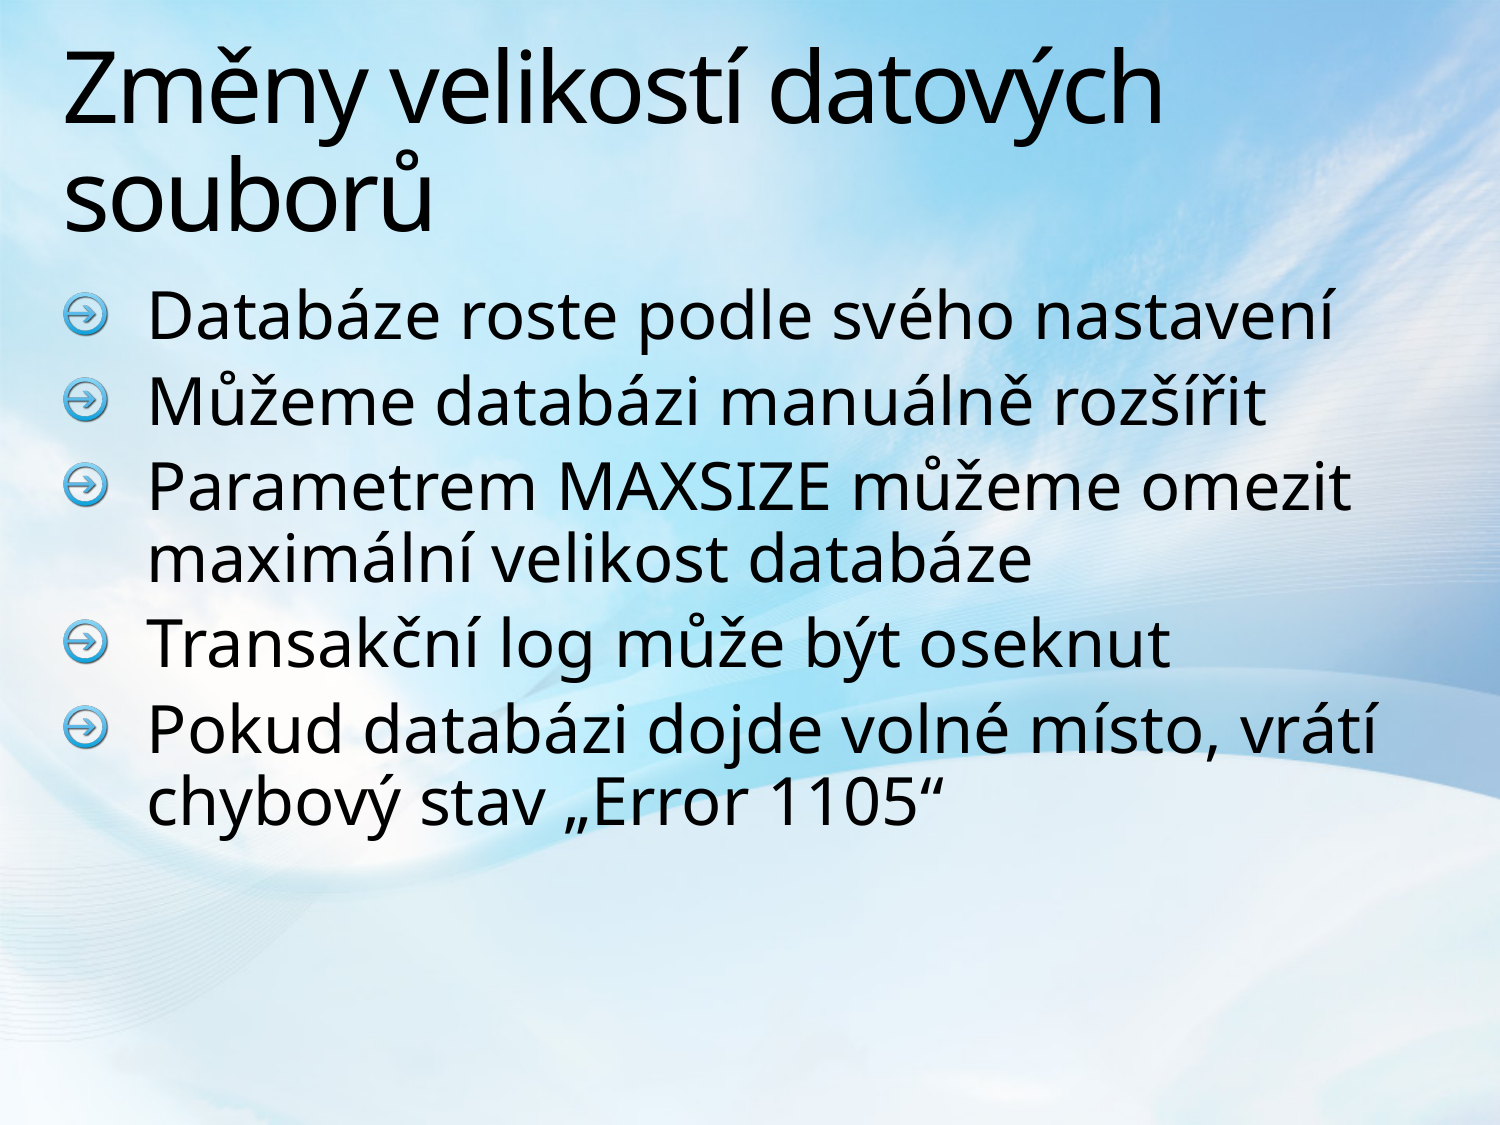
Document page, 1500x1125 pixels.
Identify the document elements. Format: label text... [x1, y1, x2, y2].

title Změny velikostí datových souborů [62, 37, 1438, 256]
list Databáze roste podle svého nastavení Můžeme databázi manuálně rozšířit Parametrem MAXSIZE můžeme omezit maximální velikost databáze Transakční log může být oseknut Pokud databázi dojde volné místo, vrátí chybový stav „Error 1105“ [62, 282, 1438, 857]
picture [0, 0, 1500, 1125]
